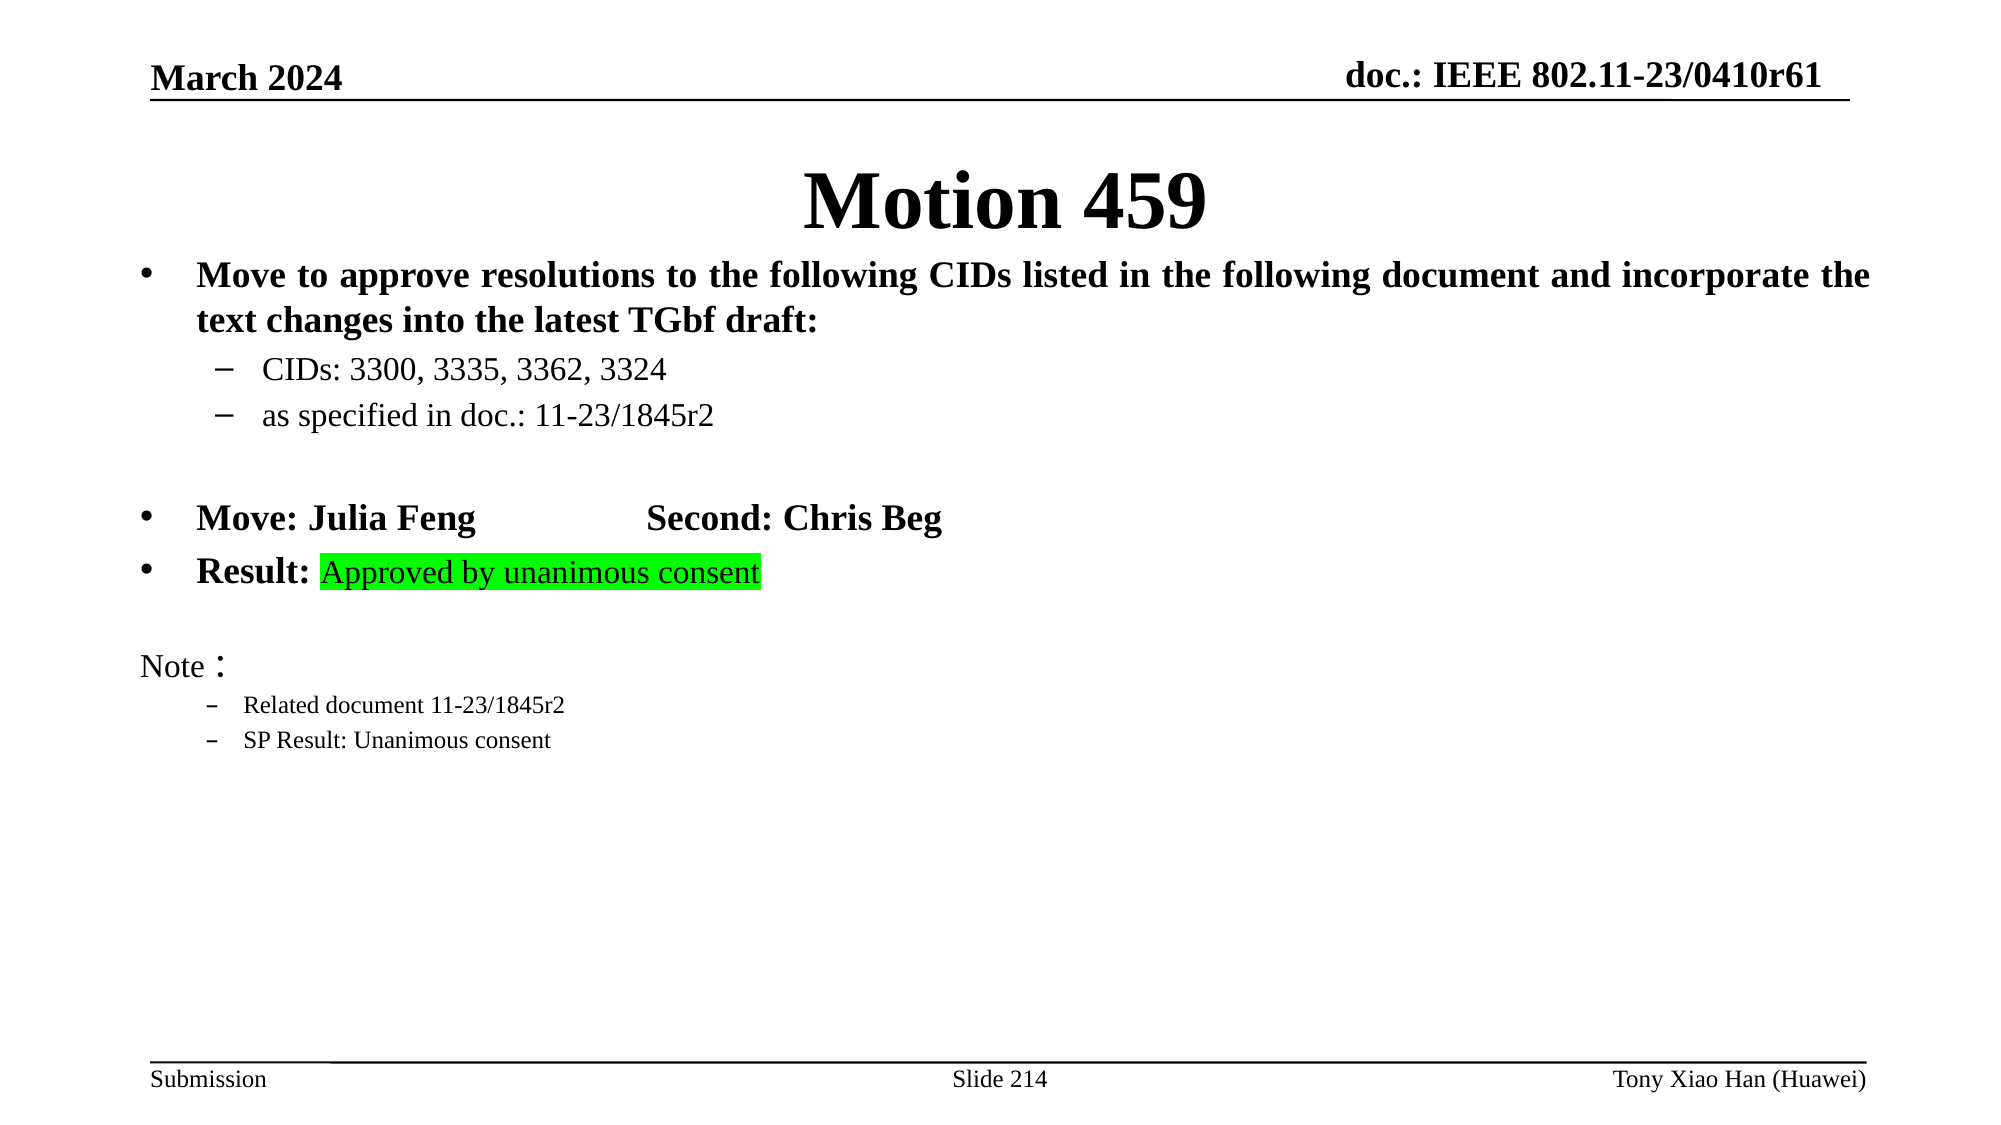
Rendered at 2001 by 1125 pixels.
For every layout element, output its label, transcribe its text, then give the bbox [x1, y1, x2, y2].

text_box Move to approve resolutions to the following CIDs listed in the following document and incorporate the text changes into the latest TGbf draft: CIDs: 3300, 3335, 3362, 3324 as specified in doc.: 11-23/1845r2 Move: Julia Feng Second: Chris Beg Result: Approved by unanimous consent Note： Related document 11-23/1845r2 SP Result: Unanimous consent [125, 212, 1888, 988]
text_box Motion 459 [368, 137, 1644, 212]
